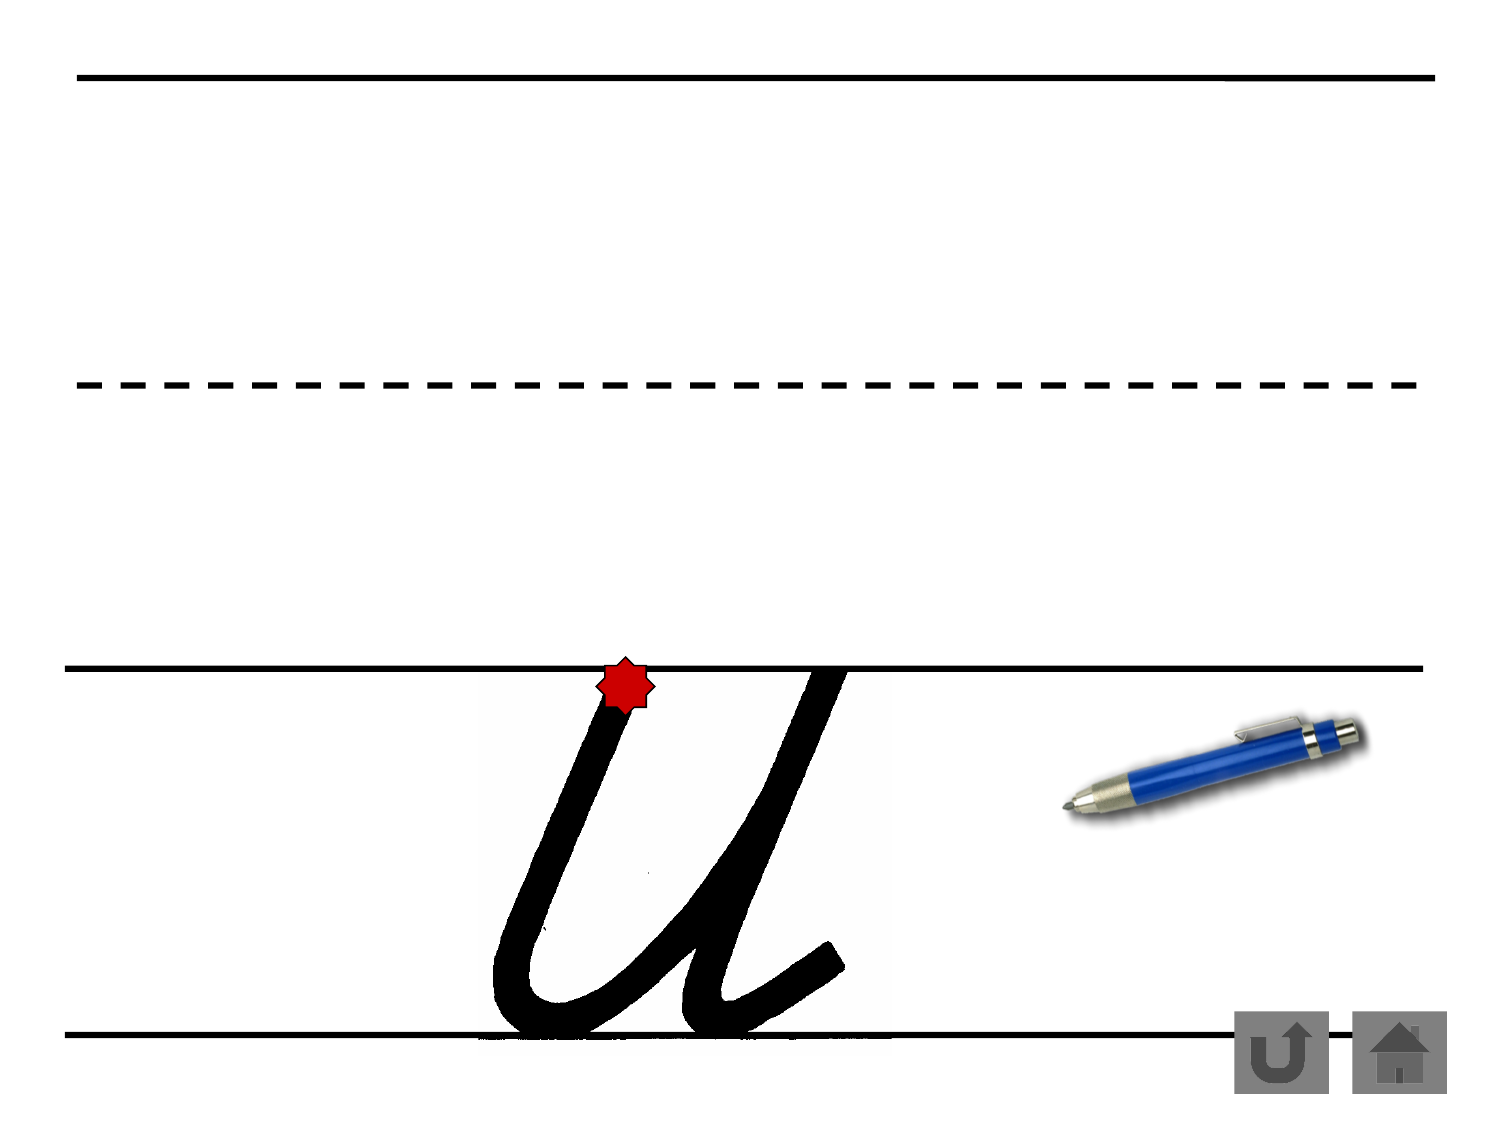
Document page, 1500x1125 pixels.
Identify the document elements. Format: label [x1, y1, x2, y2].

text_box [1352, 1011, 1447, 1094]
picture [1052, 684, 1381, 856]
picture [478, 668, 892, 1056]
text_box [604, 657, 647, 667]
text_box [1234, 1011, 1329, 1094]
